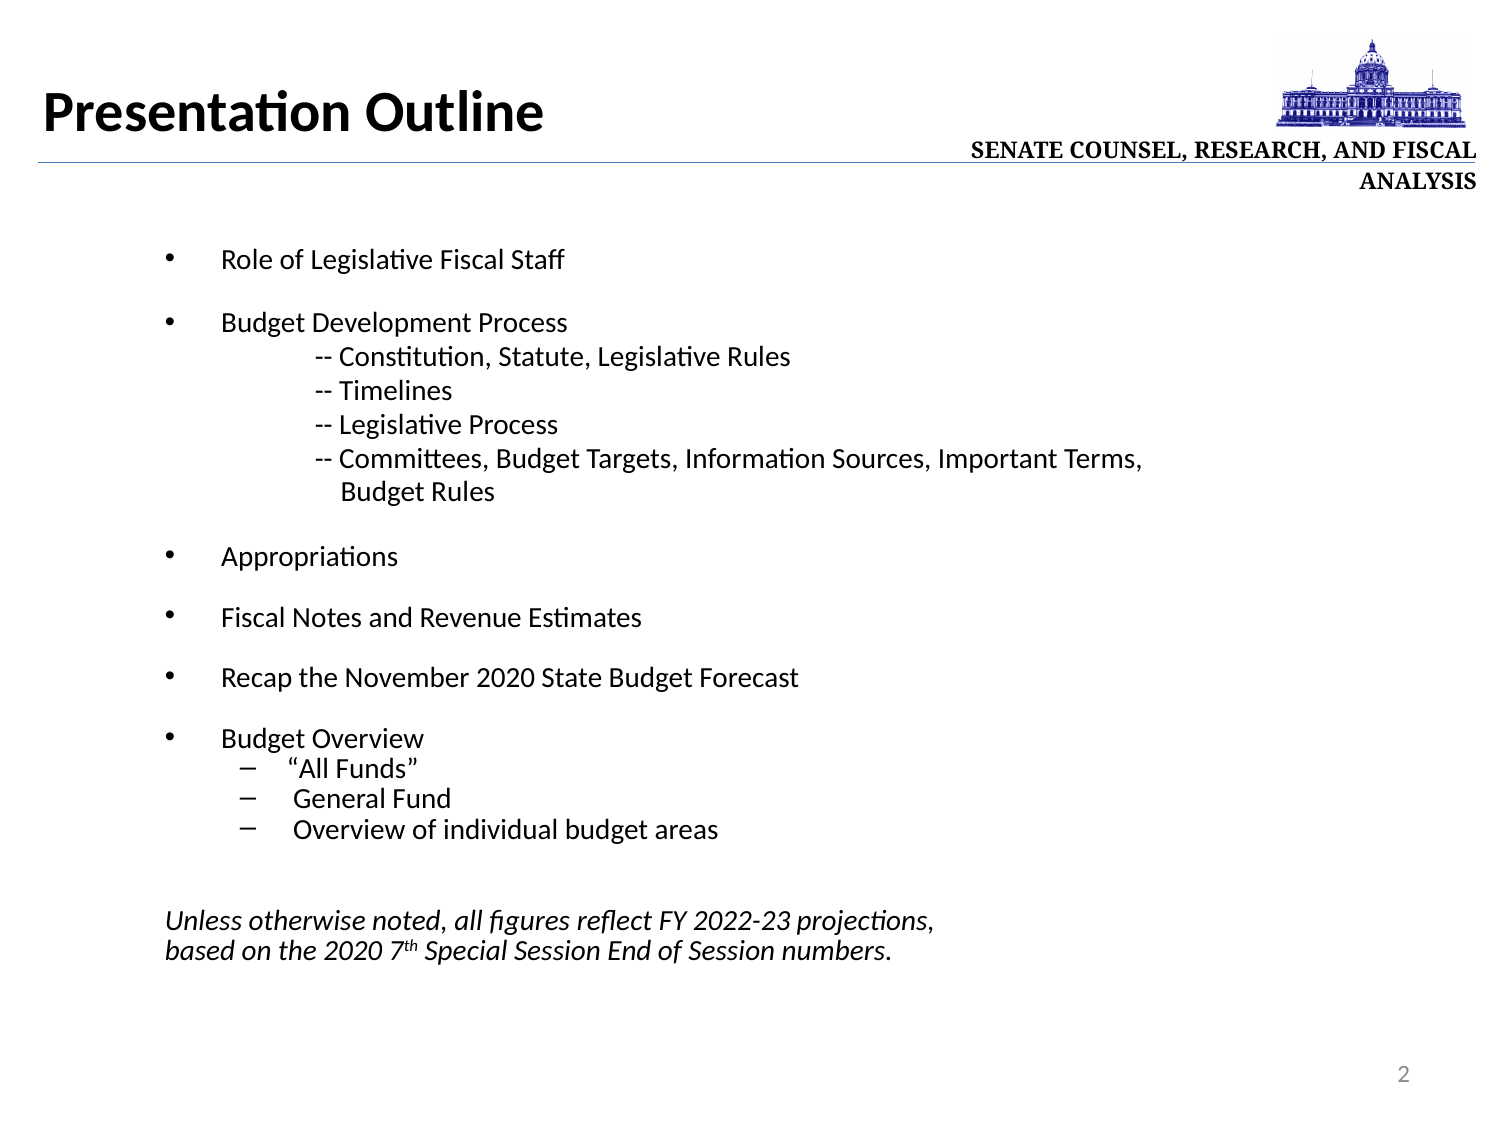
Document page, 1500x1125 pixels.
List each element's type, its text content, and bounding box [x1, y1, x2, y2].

slide_number 2 [1074, 1042, 1425, 1103]
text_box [1274, 37, 1466, 129]
text_box Role of Legislative Fiscal Staff Budget Development Process -- Constitution, Statute, Legislative Rules -- Timelines -- Legislative Process -- Committees, Budget Targets, Information Sources, Important Terms, Budget Rules Appropriations Fiscal Notes and Revenue Estimates Recap the November 2020 State Budget Forecast Budget Overview “All Funds” General Fund Overview of individual budget areas Unless otherwise noted, all figures reflect FY 2022-23 projections, based on the 2020 7th Special Session End of Session numbers. [149, 201, 1320, 982]
text_box Presentation Outline [29, 74, 925, 165]
table_header Senate Counsel, Research, and Fiscal Analysis [925, 0, 1500, 219]
